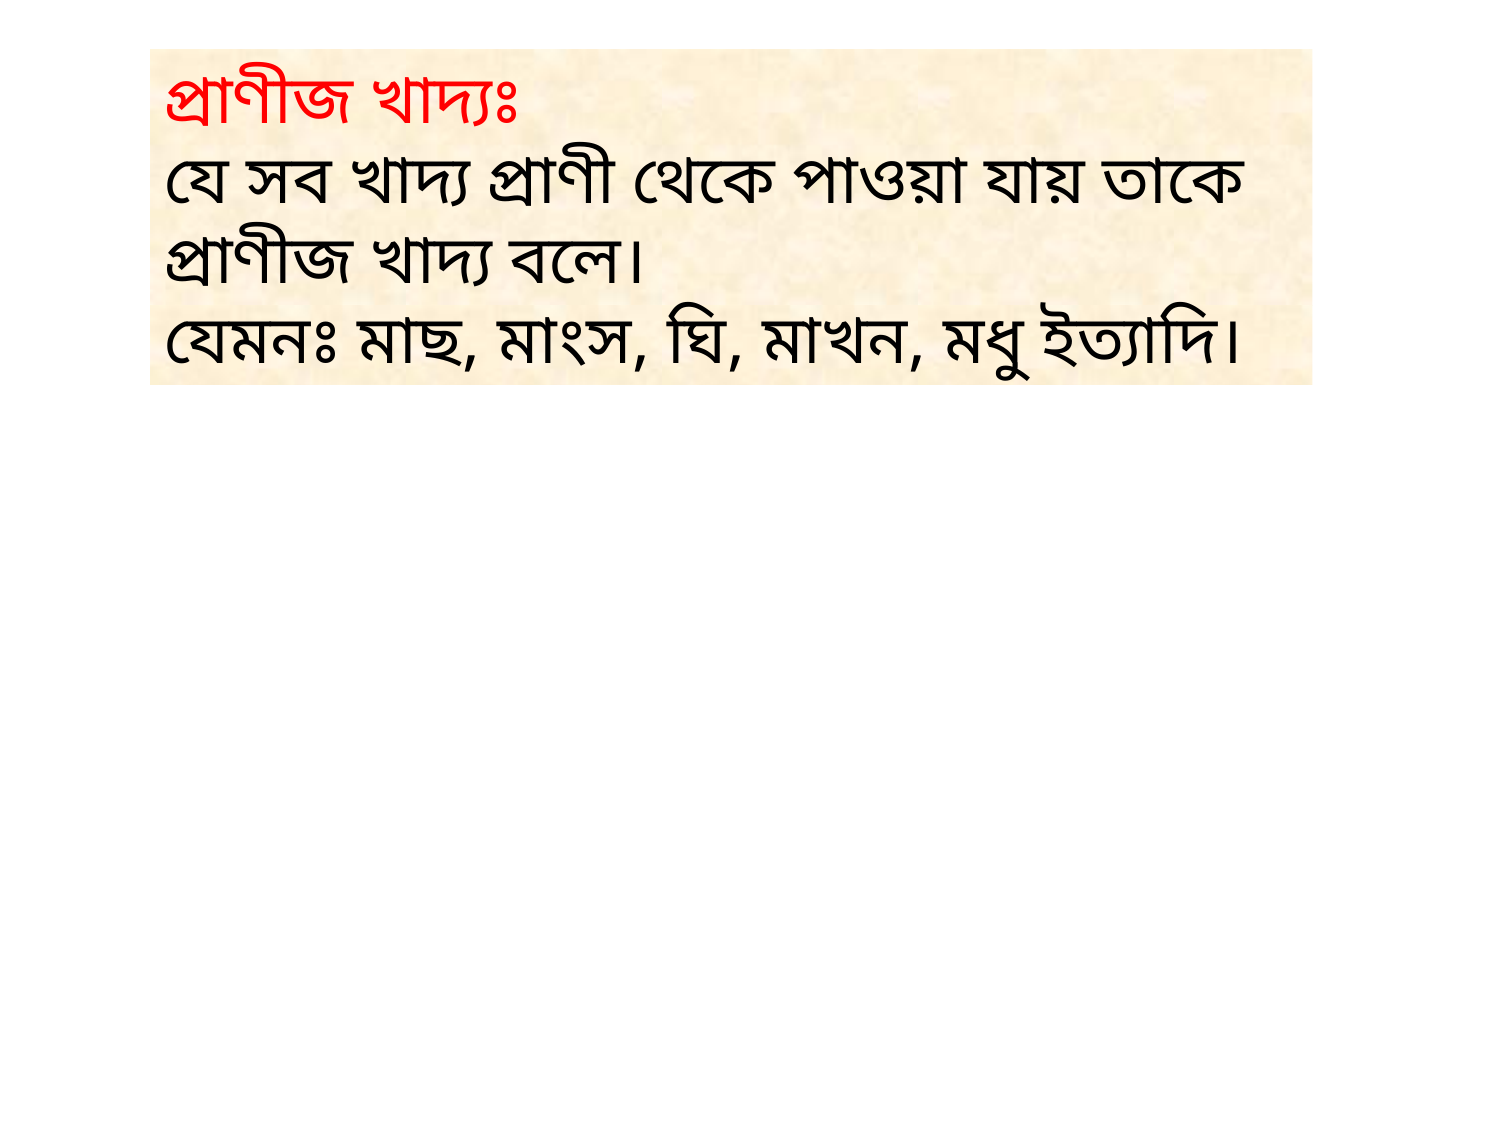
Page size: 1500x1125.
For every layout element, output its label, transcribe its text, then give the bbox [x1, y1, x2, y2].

text_box প্রাণীজ খাদ্যঃ যে সব খাদ্য প্রাণী থেকে পাওয়া যায় তাকে প্রাণীজ খাদ্য বলে। যেমনঃ মাছ, মাংস, ঘি, মাখন, মধু ইত্যাদি। [150, 49, 1313, 385]
